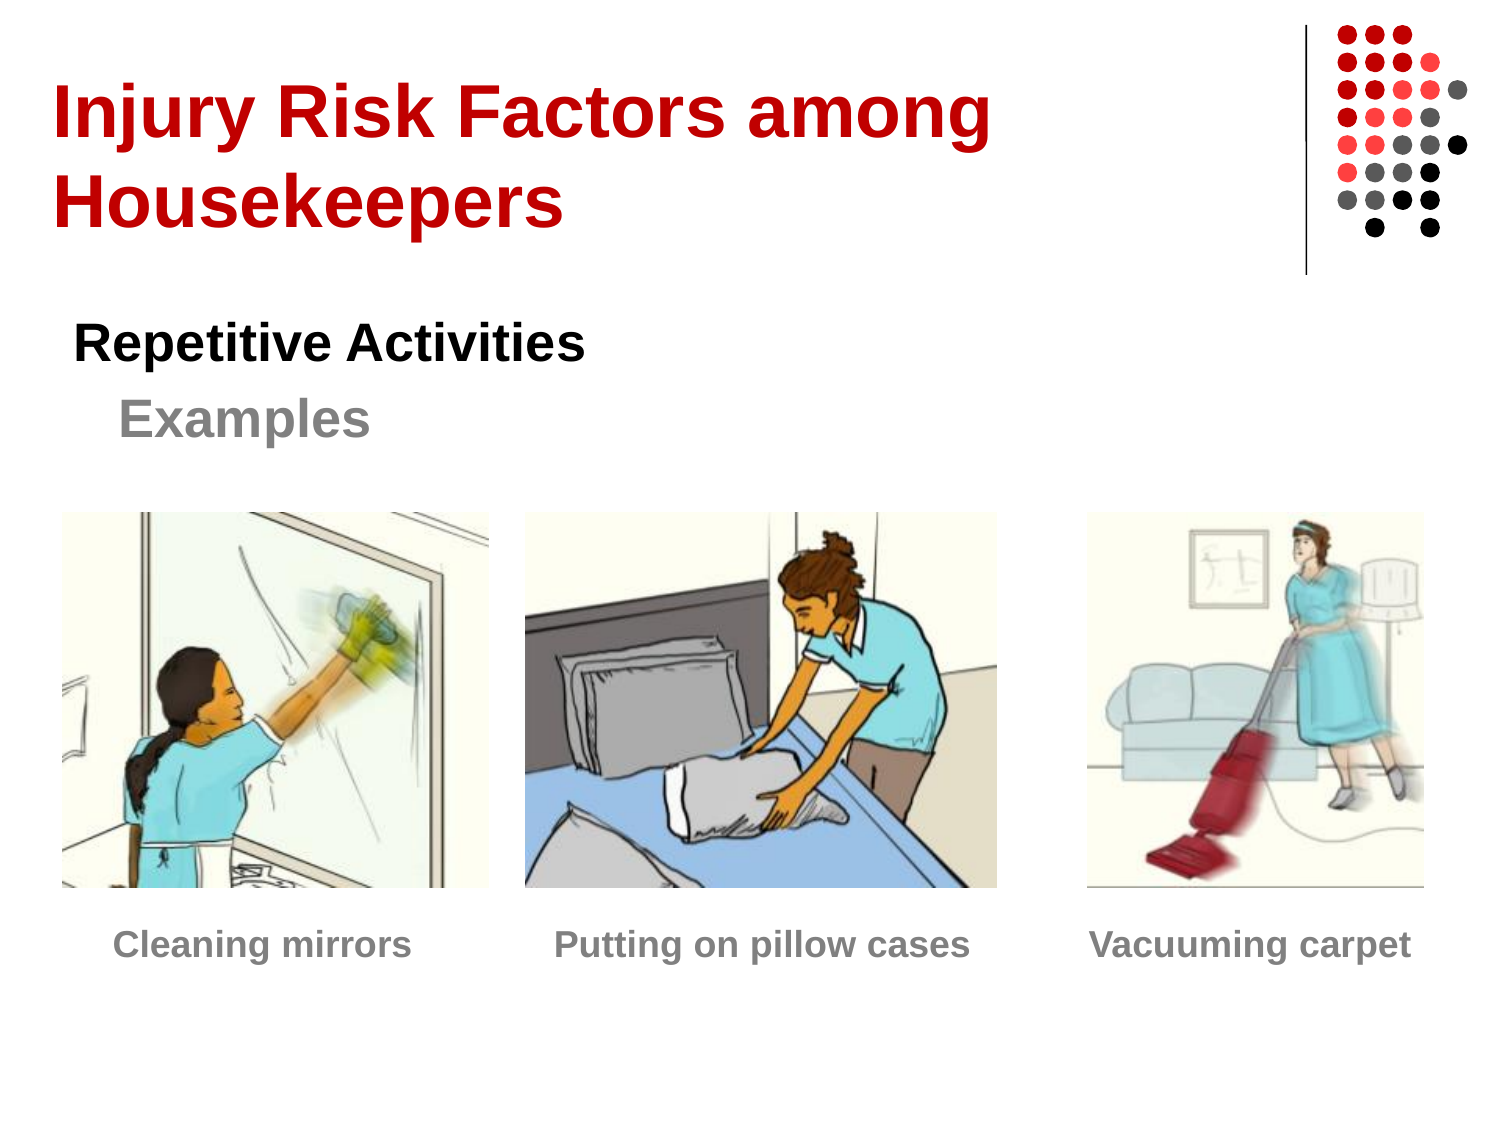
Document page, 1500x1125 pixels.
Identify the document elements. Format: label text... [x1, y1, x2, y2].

picture [1087, 512, 1424, 888]
text_box Vacuuming carpet [1037, 912, 1463, 973]
picture [62, 512, 489, 888]
text_box Putting on pillow cases [499, 912, 1025, 973]
text_box Repetitive Activities Examples [58, 299, 1475, 456]
title Injury Risk Factors among Housekeepers [37, 37, 1301, 251]
picture [524, 512, 997, 888]
text_box Cleaning mirrors [37, 912, 488, 973]
